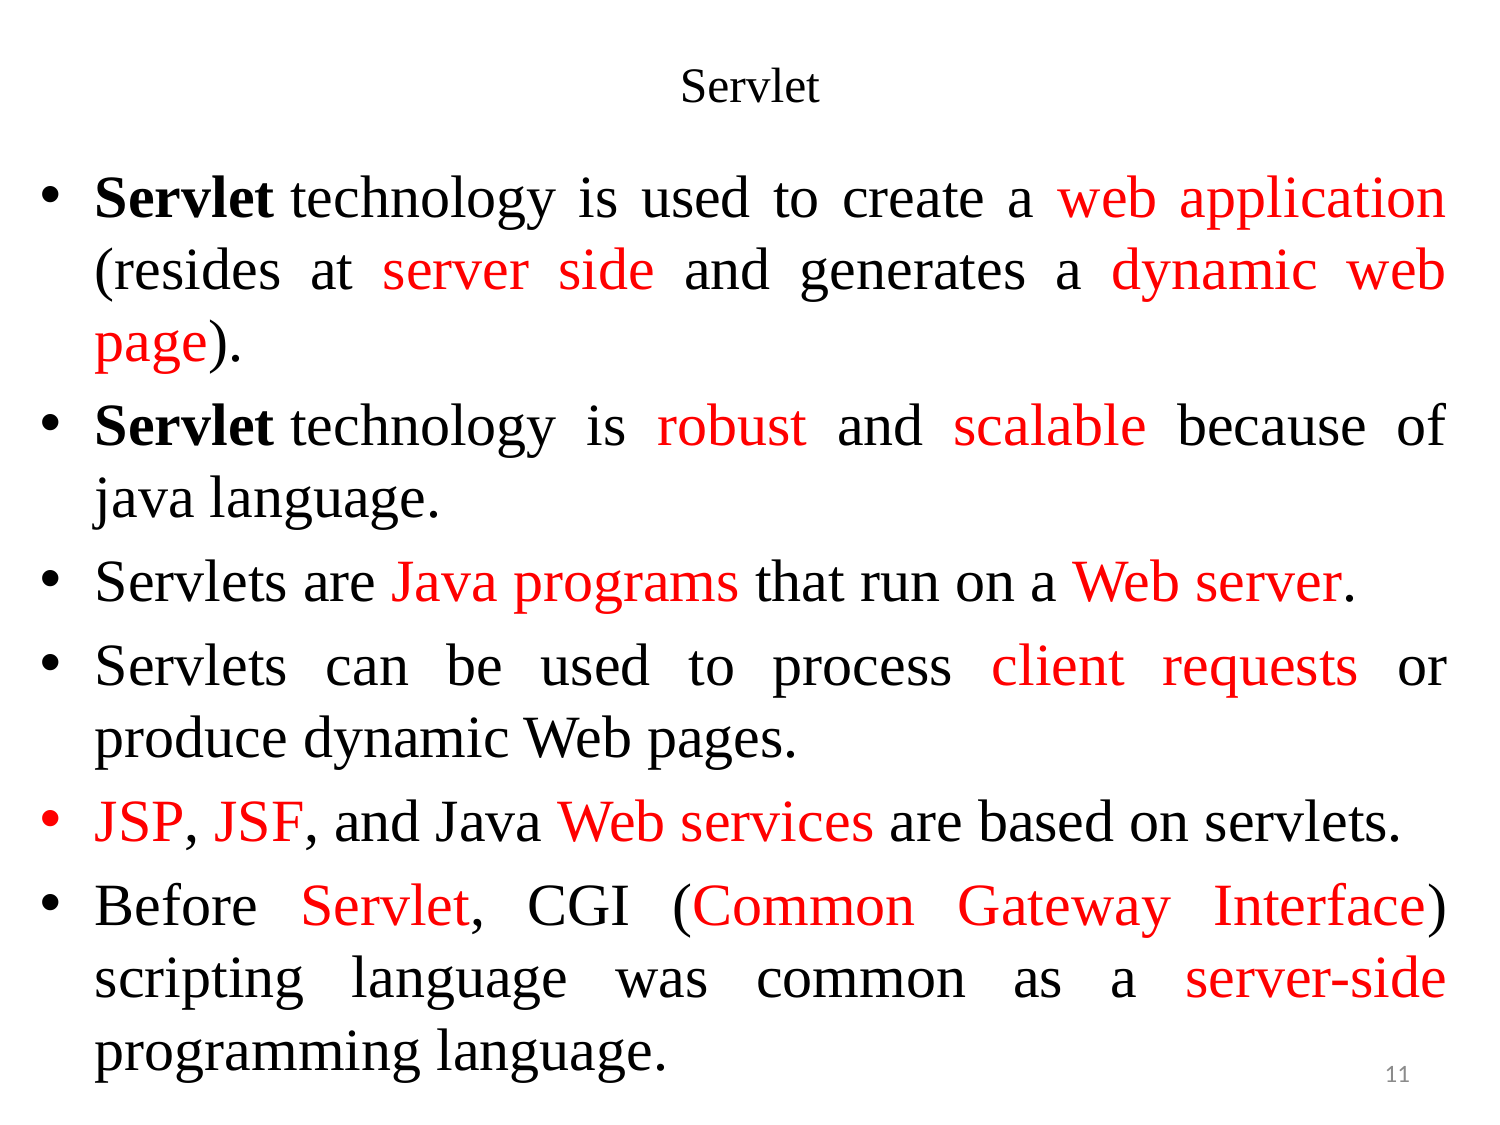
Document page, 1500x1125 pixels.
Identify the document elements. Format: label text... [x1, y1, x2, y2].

list Servlet technology is used to create a web application (resides at server side and generates a dynamic web page). Servlet technology is robust and scalable because of java language. Servlets are Java programs that run on a Web server. Servlets can be used to process client requests or produce dynamic Web pages. JSP, JSF, and Java Web services are based on servlets. Before Servlet, CGI (Common Gateway Interface) scripting language was common as a server-side programming language. [24, 149, 1463, 1103]
slide_number 11 [1074, 1042, 1425, 1103]
title Servlet [75, 45, 1425, 121]
